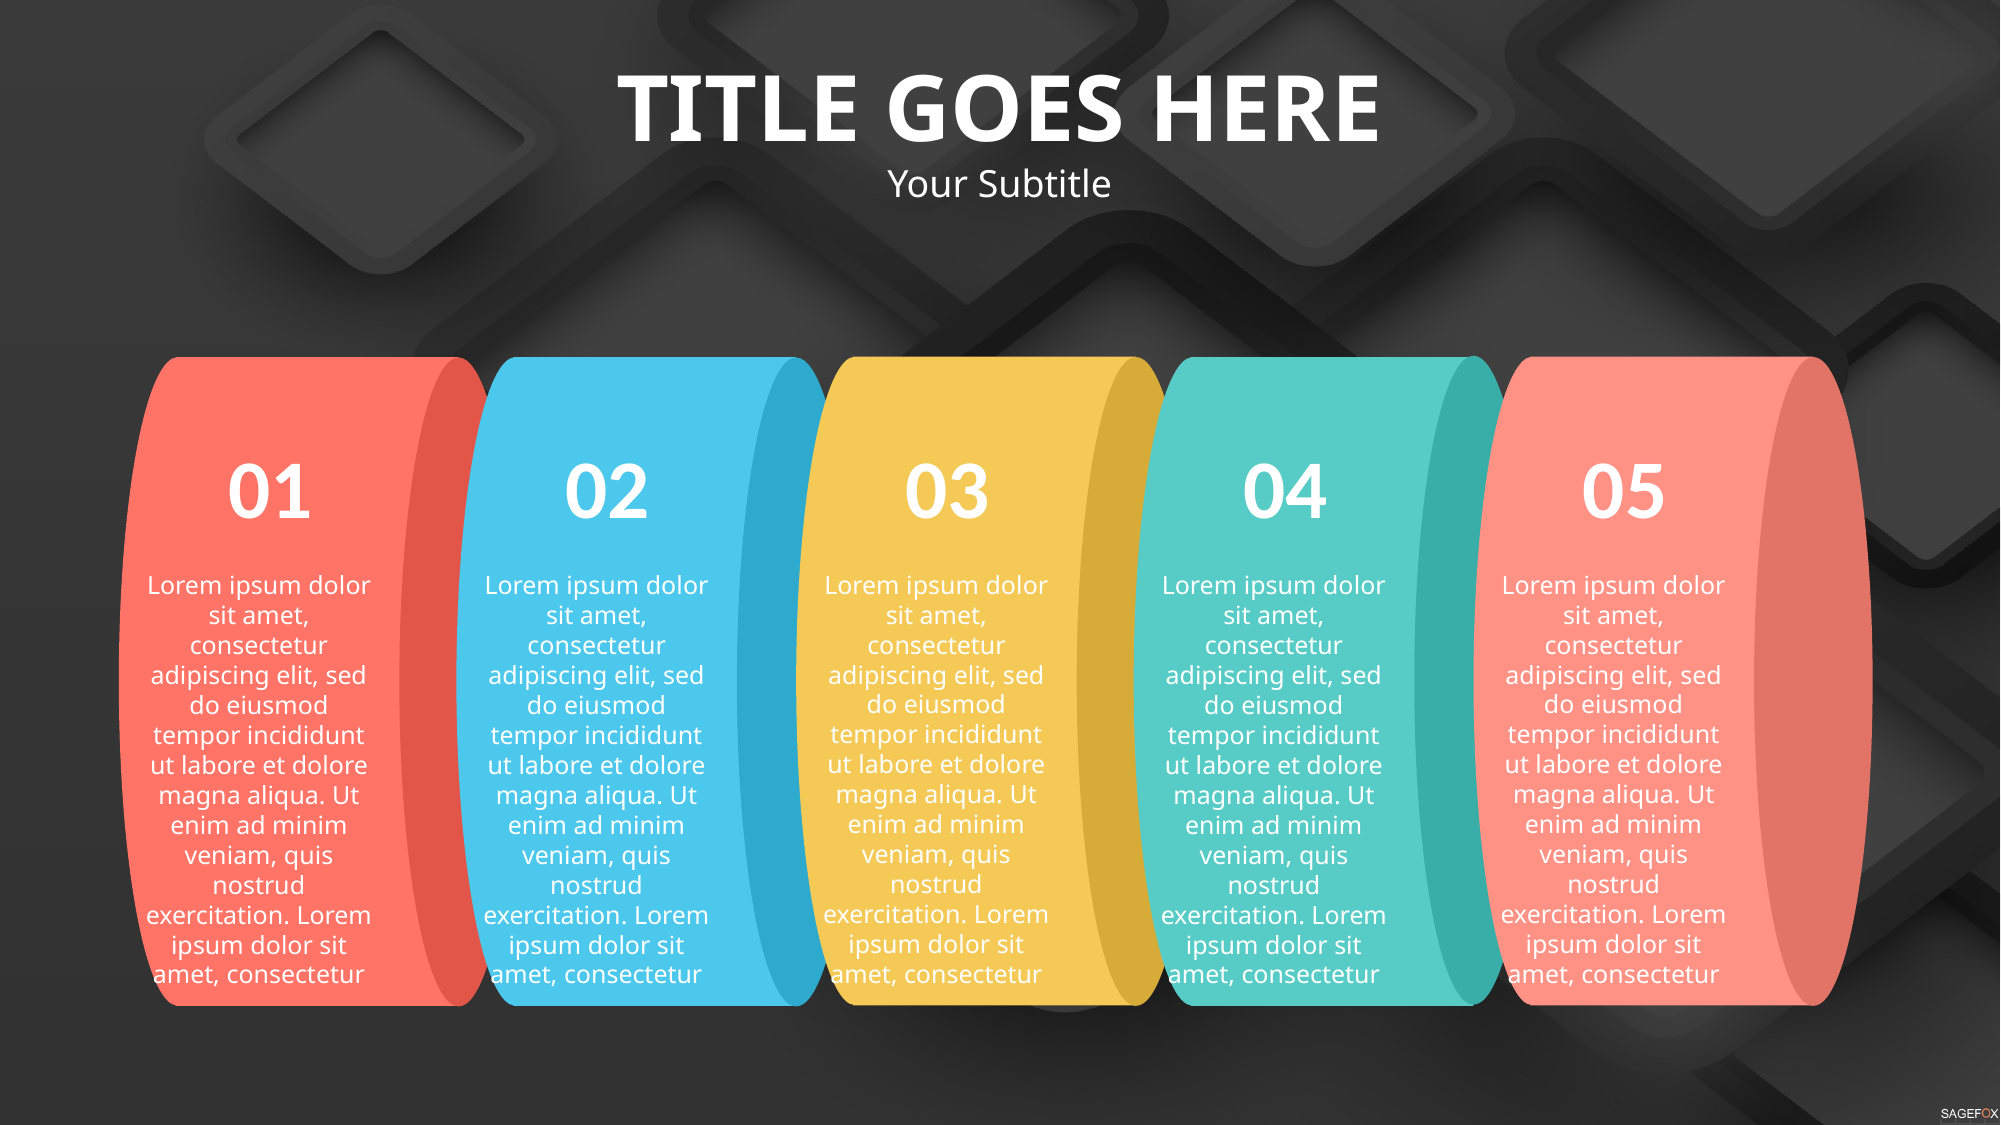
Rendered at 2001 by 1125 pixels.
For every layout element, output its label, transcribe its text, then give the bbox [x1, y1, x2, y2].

text_box TITLE GOES HERE Your Subtitle [548, 42, 1452, 212]
picture [0, 0, 2001, 1125]
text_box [796, 356, 1133, 1006]
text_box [456, 356, 856, 1007]
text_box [1133, 355, 1533, 1006]
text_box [118, 356, 456, 1007]
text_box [1473, 356, 1873, 1006]
